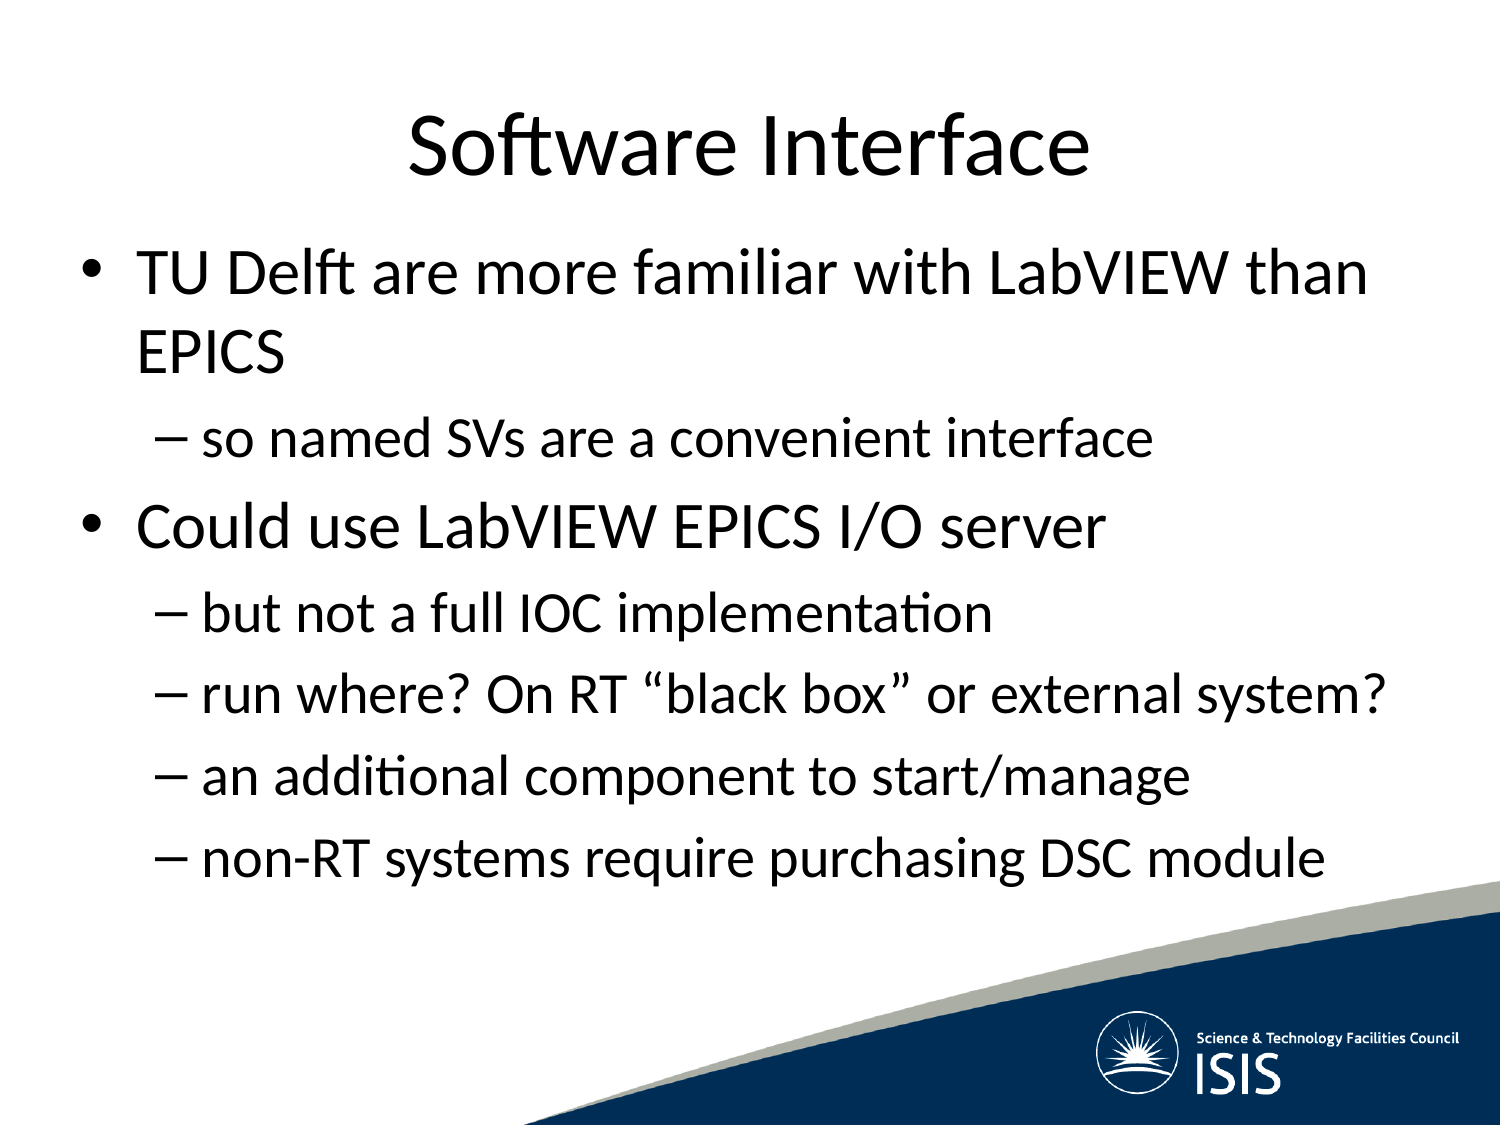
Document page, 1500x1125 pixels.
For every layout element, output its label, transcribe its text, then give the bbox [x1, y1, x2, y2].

picture [0, 879, 1500, 1125]
title Software Interface [75, 45, 1425, 233]
list TU Delft are more familiar with LabVIEW than EPICS so named SVs are a convenient interface Could use LabVIEW EPICS I/O server but not a full IOC implementation run where? On RT “black box” or external system? an additional component to start/manage non-RT systems require purchasing DSC module [64, 219, 1415, 963]
